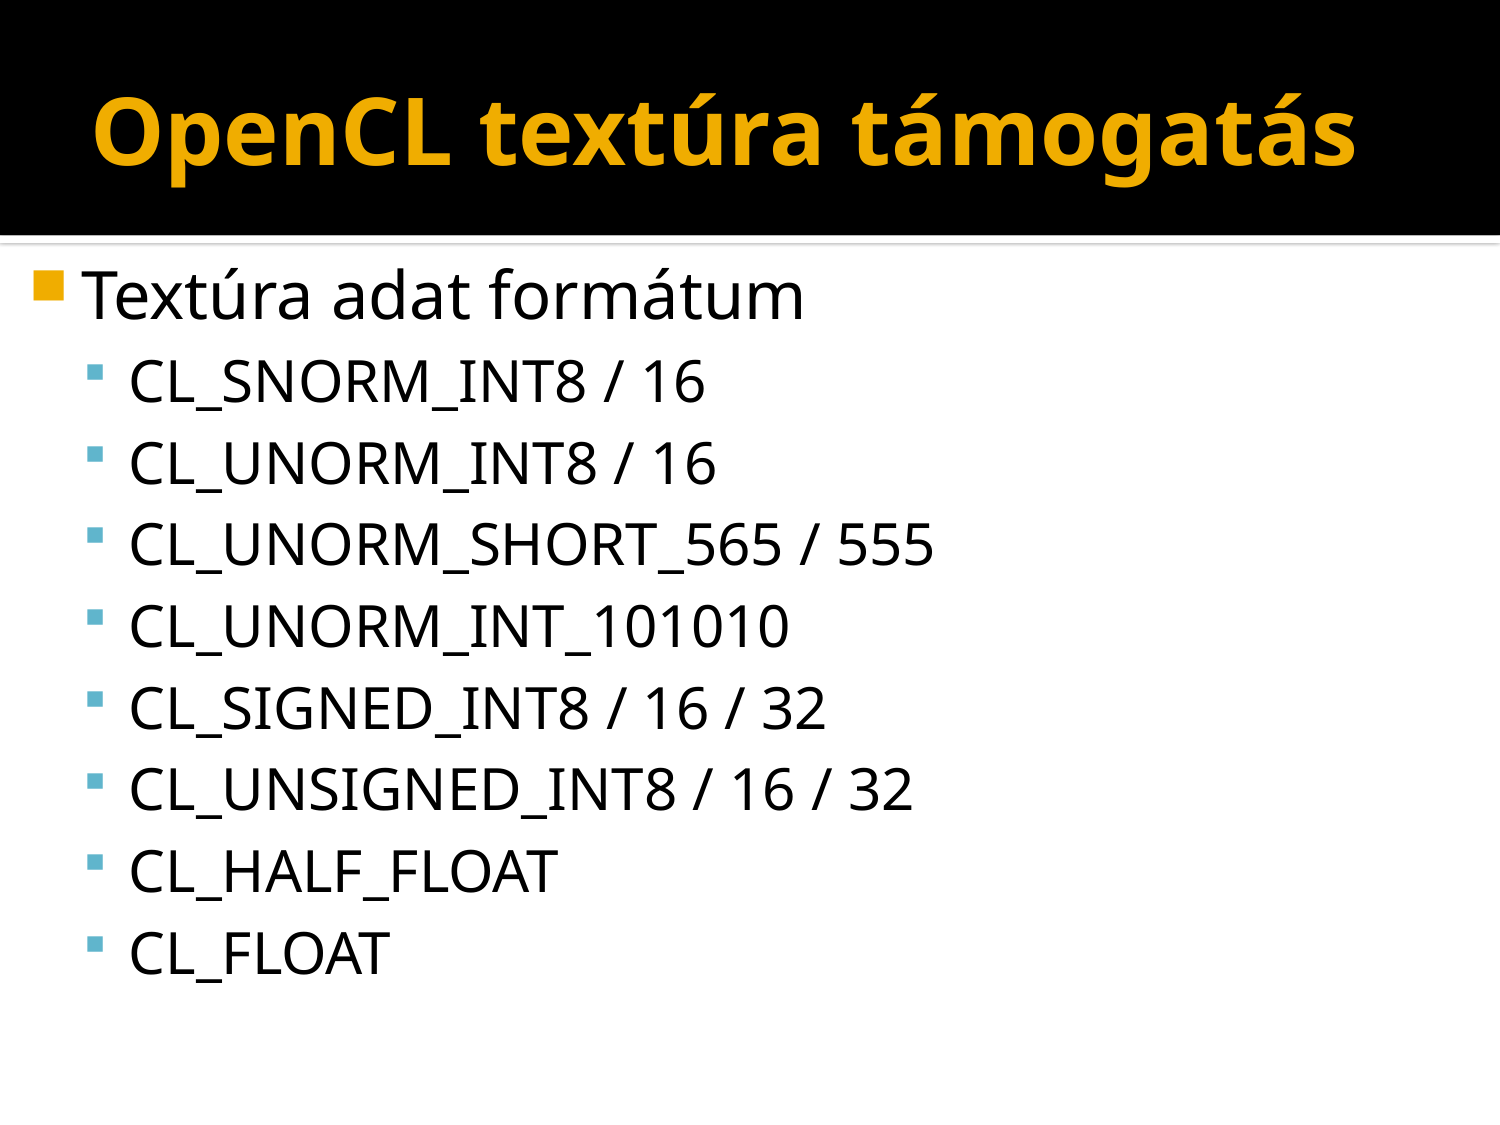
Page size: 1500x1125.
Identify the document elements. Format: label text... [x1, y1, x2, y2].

title OpenCL textúra támogatás [75, 25, 1425, 231]
list Textúra adat formátum CL_SNORM_INT8 / 16 CL_UNORM_INT8 / 16 CL_UNORM_SHORT_565 / 555 CL_UNORM_INT_101010 CL_SIGNED_INT8 / 16 / 32 CL_UNSIGNED_INT8 / 16 / 32 CL_HALF_FLOAT CL_FLOAT [0, 237, 1500, 1125]
